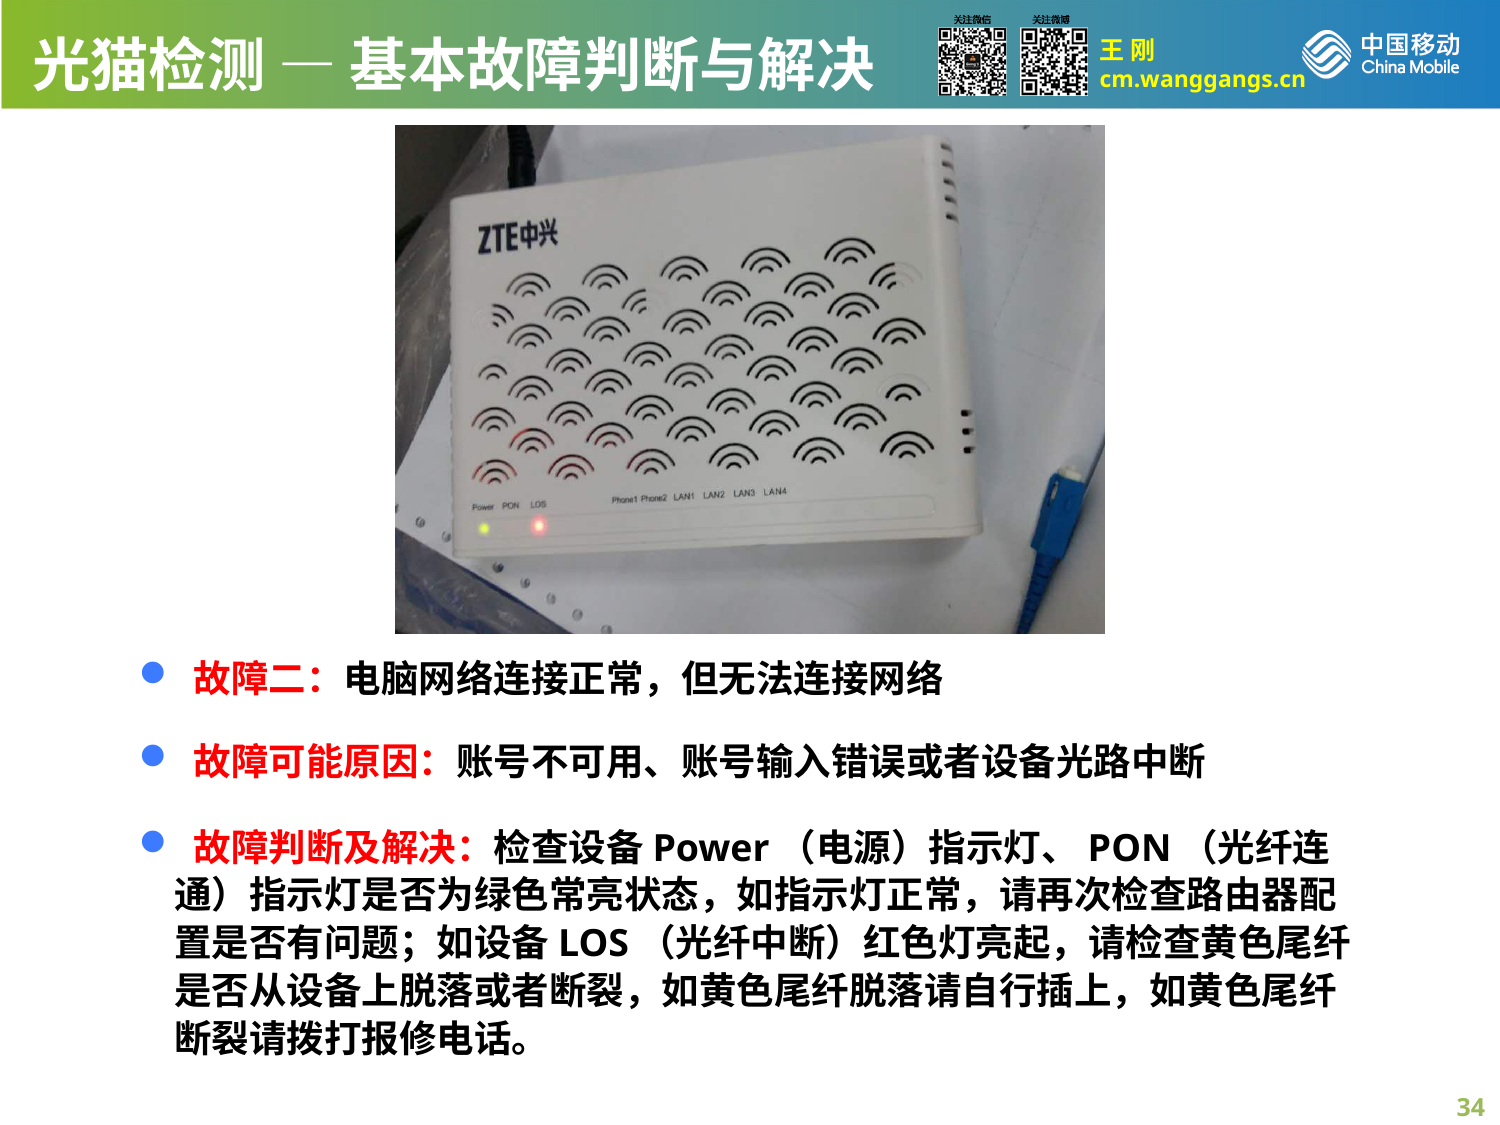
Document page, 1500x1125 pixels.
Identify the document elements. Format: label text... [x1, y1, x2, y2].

text_box 光猫检测 — 基本故障判断与解决 [17, 20, 934, 102]
text_box 故障二：电脑网络连接正常，但无法连接网络 [123, 645, 1376, 708]
picture [0, 0, 1500, 1125]
text_box 故障可能原因：账号不可用、账号输入错误或者设备光路中断 [123, 727, 1376, 791]
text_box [938, 11, 1405, 101]
text_box 故障判断及解决：检查设备Power（电源）指示灯、PON（光纤连通）指示灯是否为绿色常亮状态，如指示灯正常，请再次检查路由器配置是否有问题；如设备LOS（光纤中断）红色灯亮起，请检查黄色尾纤是否从设备上脱落或者断裂，如黄色尾纤脱落请自行插上，如黄色尾纤断裂请拨打报修电话。 [123, 813, 1376, 1068]
